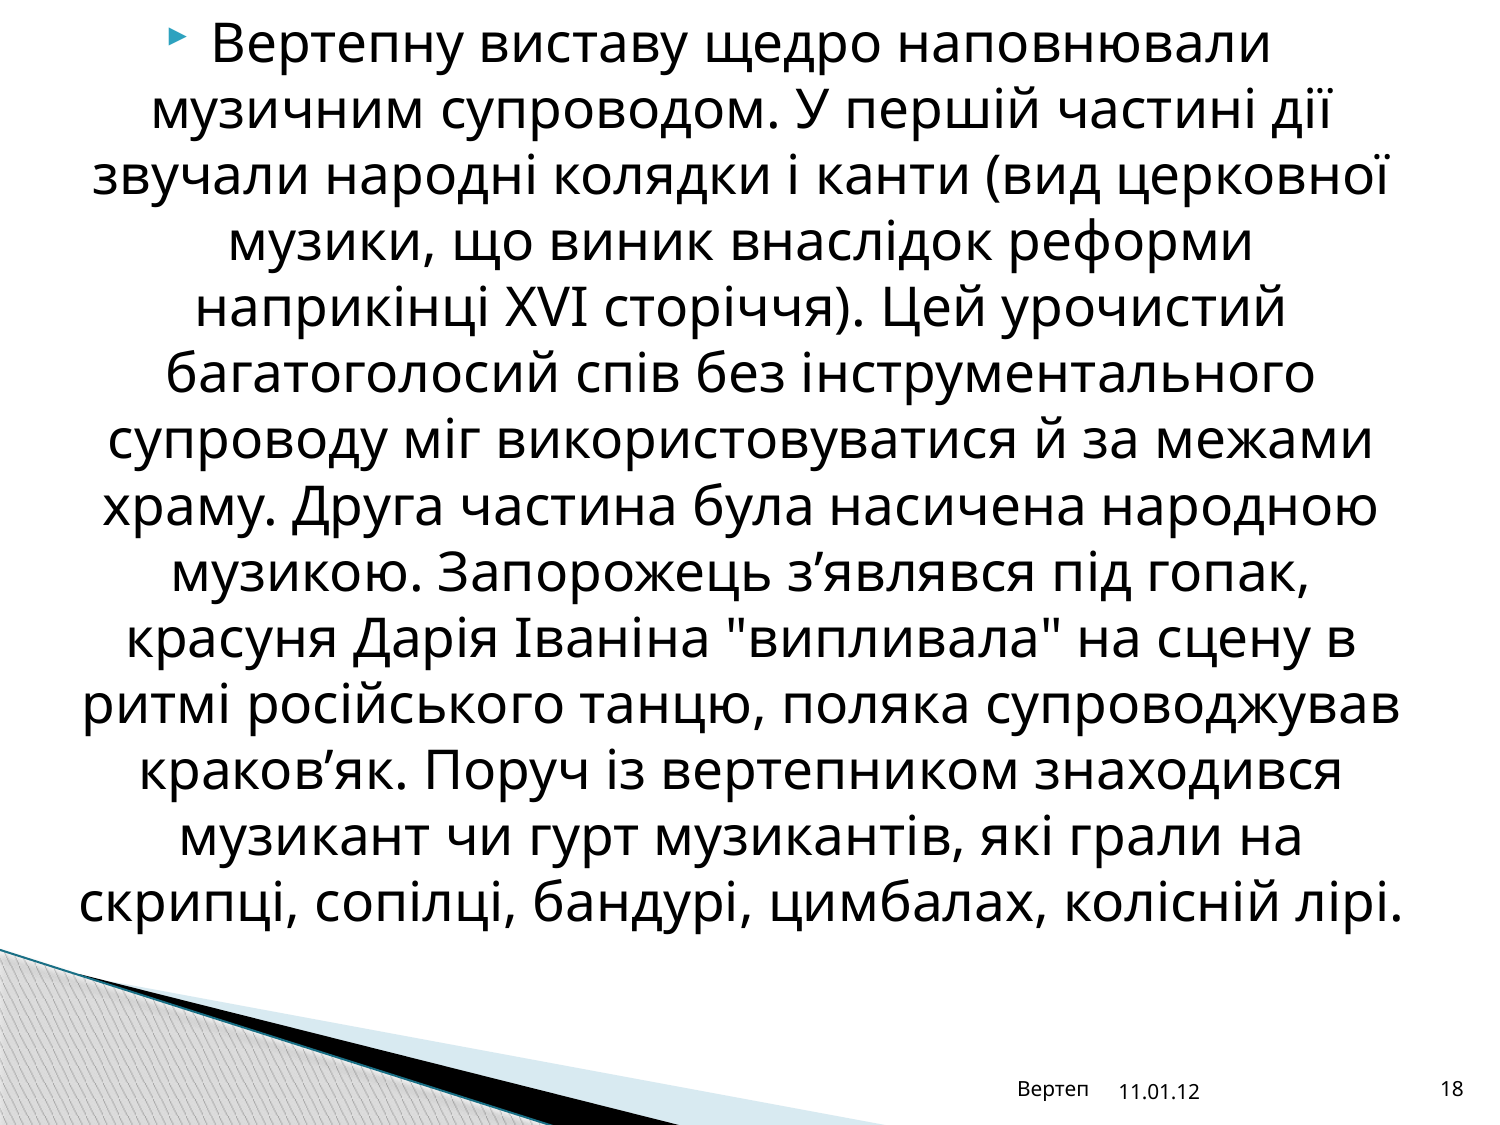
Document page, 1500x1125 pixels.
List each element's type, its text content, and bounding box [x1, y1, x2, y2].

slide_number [1105, 1051, 1418, 1112]
list Вертепну виставу щедро наповнювали музичним супроводом. У першій частині дії звучали народні колядки і канти (вид церковної музики, що виник внаслідок реформи наприкінці XVI сторіччя). Цей урочистий багатоголосий спів без інструментального супроводу міг використовуватися й за межами храму. Друга частина була насичена народною музикою. Запорожець з’являвся під гопак, красуня Дарія Іваніна "випливала" на сцену в ритмі російського танцю, поляка супроводжував краков’як. Поруч із вертепником знаходився музикант чи гурт музикантів, які грали на скрипці, сопілці, бандурі, цимбалах, колісній лірі. [0, 0, 1425, 1005]
slide_number 18 [1418, 1051, 1479, 1112]
footer Вертеп [718, 1051, 1105, 1112]
